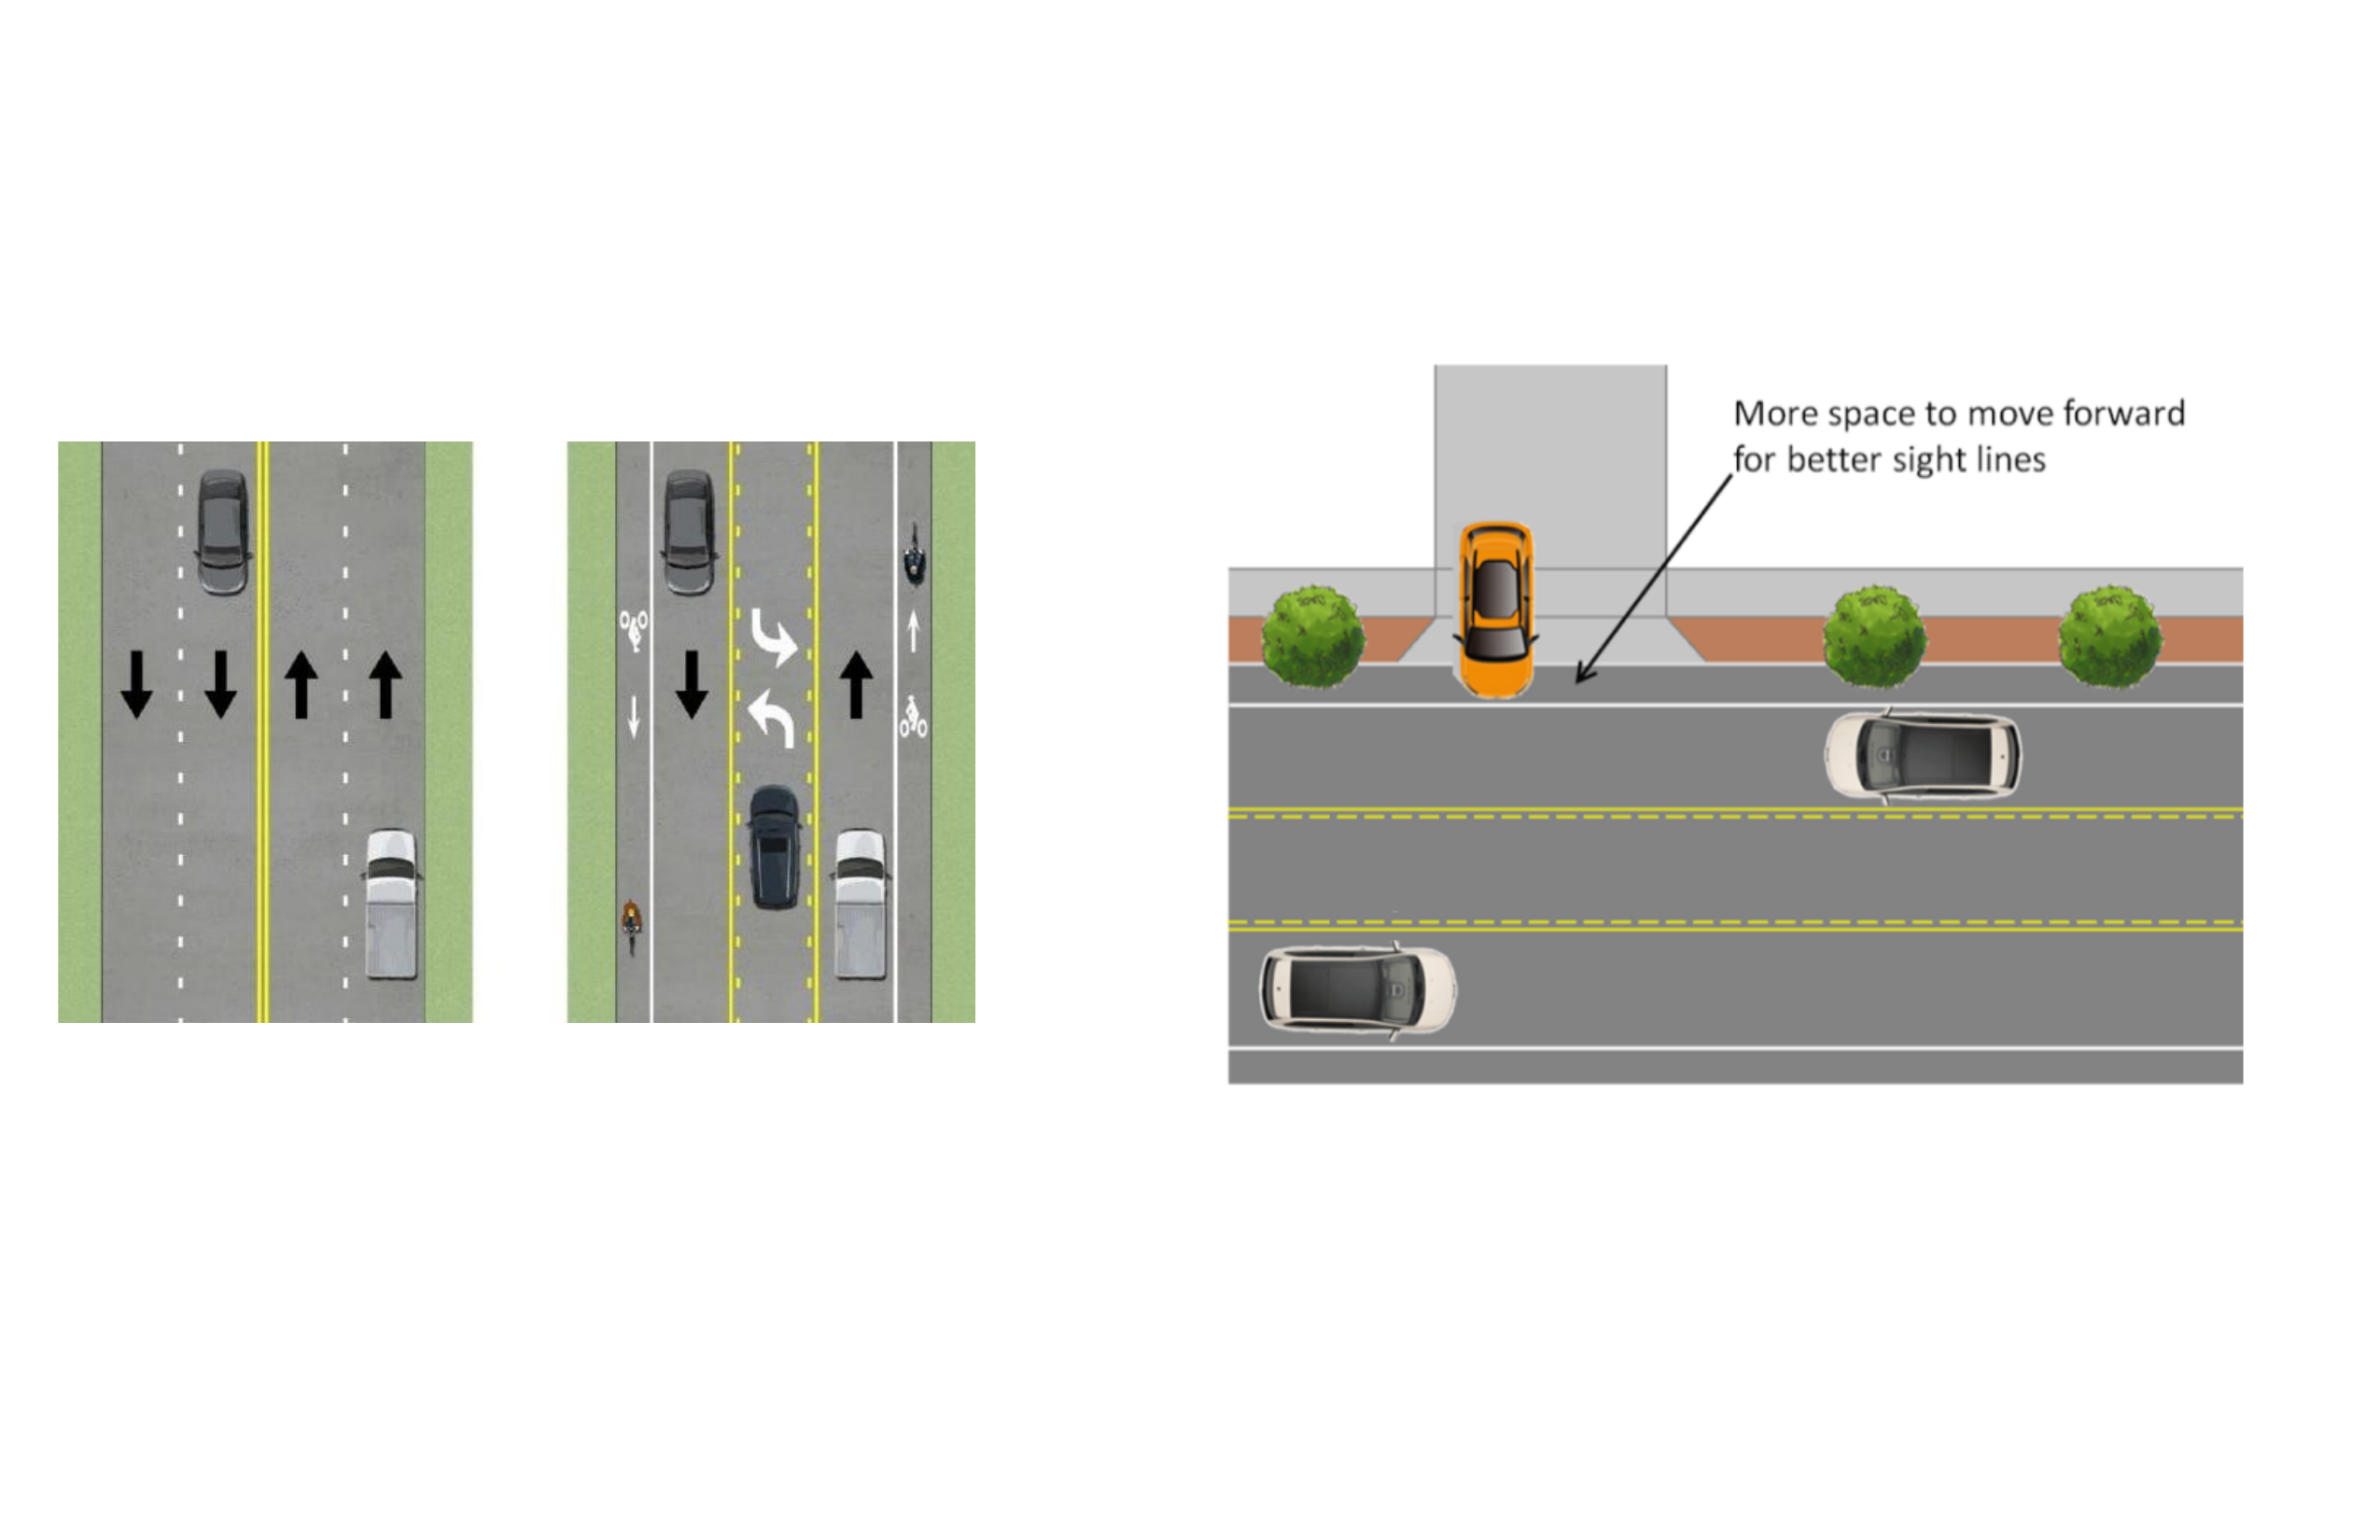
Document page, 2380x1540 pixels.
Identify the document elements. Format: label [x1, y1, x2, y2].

picture [1225, 349, 2247, 1087]
picture [58, 441, 976, 1023]
